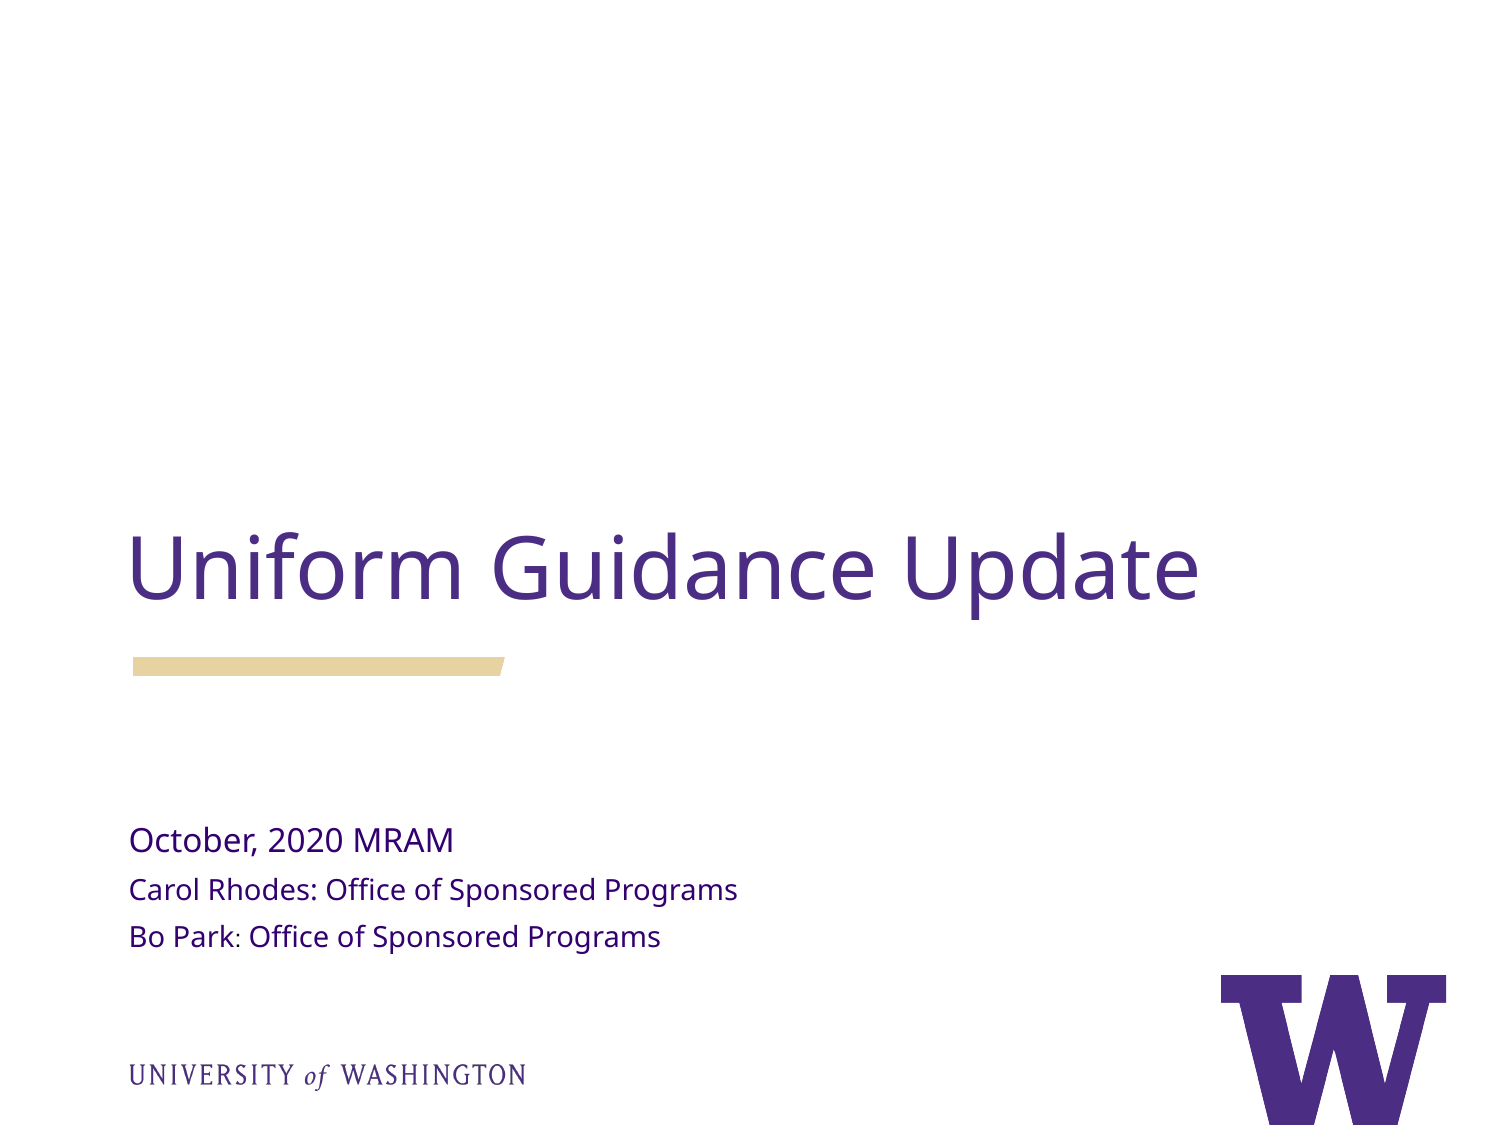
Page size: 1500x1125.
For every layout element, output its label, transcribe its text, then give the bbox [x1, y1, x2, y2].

picture [1221, 975, 1447, 1125]
list Uniform Guidance Update [110, 191, 1254, 625]
picture [133, 657, 505, 676]
text_box October, 2020 MRAM Carol Rhodes: Office of Sponsored Programs Bo Park: Office of Sponsored Programs [113, 839, 1206, 1055]
picture [129, 1064, 525, 1091]
